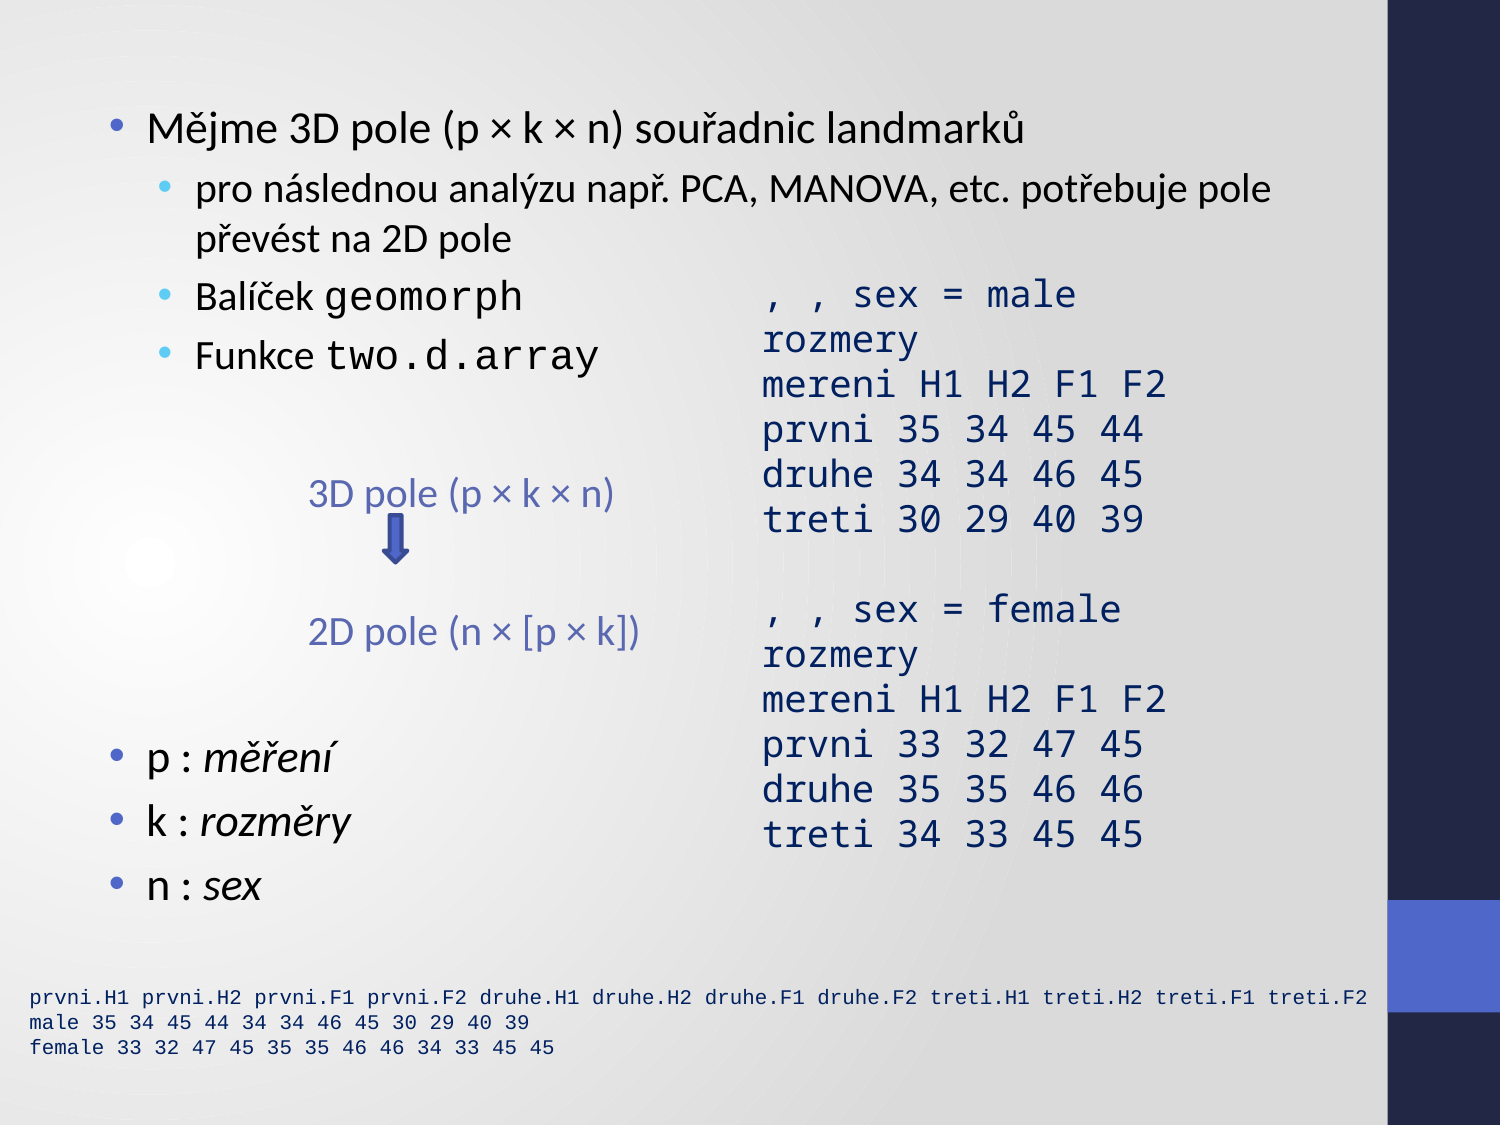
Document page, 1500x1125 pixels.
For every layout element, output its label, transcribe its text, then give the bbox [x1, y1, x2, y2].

list Mějme 3D pole (p × k × n) souřadnic landmarků pro následnou analýzu např. PCA, MANOVA, etc. potřebuje pole převést na 2D pole Balíček geomorph Funkce two.d.array 3D pole (p × k × n) 2D pole (n × [p × k]) p : měření k : rozměry n : sex [75, 90, 1325, 983]
text_box prvni.H1 prvni.H2 prvni.F1 prvni.F2 druhe.H1 druhe.H2 druhe.F1 druhe.F2 treti.H1 treti.H2 treti.F1 treti.F2 male 35 34 45 44 34 34 46 45 30 29 40 39 female 33 32 47 45 35 35 46 46 34 33 45 45 [29, 983, 1471, 1059]
text_box [381, 513, 410, 565]
text_box , , sex = male rozmery mereni H1 H2 F1 F2 prvni 35 34 45 44 druhe 34 34 46 45 treti 30 29 40 39 , , sex = female rozmery mereni H1 H2 F1 F2 prvni 33 32 47 45 druhe 35 35 46 46 treti 34 33 45 45 [761, 270, 1329, 901]
